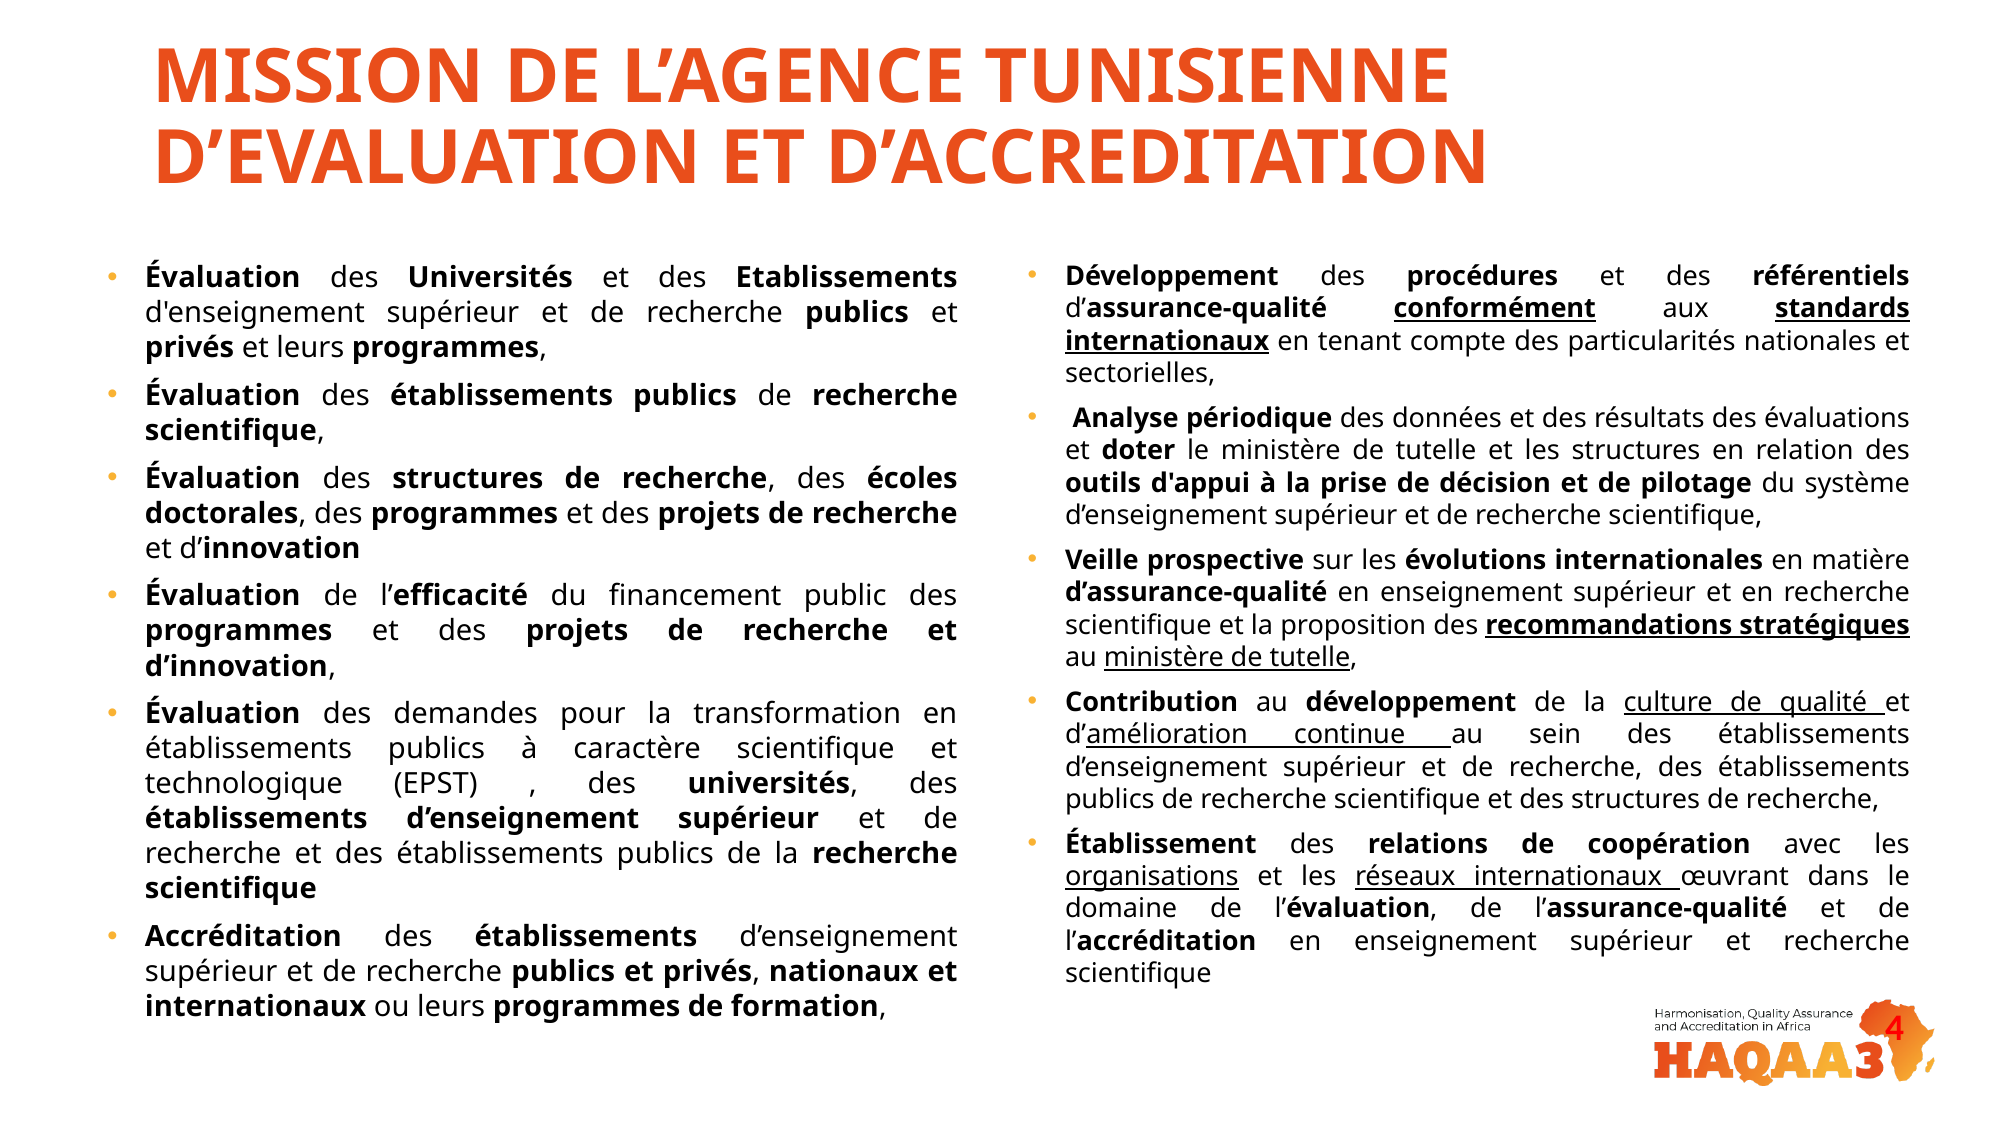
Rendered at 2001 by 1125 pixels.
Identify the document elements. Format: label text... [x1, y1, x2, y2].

picture [1649, 997, 1938, 1088]
list Développement des procédures et des référentiels d’assurance-qualité conformément aux standards internationaux en tenant compte des particularités nationales et sectorielles, Analyse périodique des données et des résultats des évaluations et doter le ministère de tutelle et les structures en relation des outils d'appui à la prise de décision et de pilotage du système d’enseignement supérieur et de recherche scientifique, Veille prospective sur les évolutions internationales en matière d’assurance-qualité en enseignement supérieur et en recherche scientifique et la proposition des recommandations stratégiques au ministère de tutelle, Contribution au développement de la culture de qualité et d’amélioration continue au sein des établissements d’enseignement supérieur et de recherche, des établissements publics de recherche scientifique et des structures de recherche, Établissement des relations de coopération avec les organisations et les réseaux internationaux œuvrant dans le domaine de l’évaluation, de l’assurance-qualité et de l’accréditation en enseignement supérieur et recherche scientifique [1012, 250, 1925, 1043]
title MISSION DE L’AGENCE TUNISIENNE D’EVALUATION ET D’ACCREDITATION [137, 35, 1863, 204]
list Évaluation des Universités et des Etablissements d'enseignement supérieur et de recherche publics et privés et leurs programmes, Évaluation des établissements publics de recherche scientifique, Évaluation des structures de recherche, des écoles doctorales, des programmes et des projets de recherche et d’innovation Évaluation de l’efficacité du financement public des programmes et des projets de recherche et d’innovation, Évaluation des demandes pour la transformation en établissements publics à caractère scientifique et technologique (EPST) , des universités, des établissements d’enseignement supérieur et de recherche et des établissements publics de la recherche scientifique Accréditation des établissements d’enseignement supérieur et de recherche publics et privés, nationaux et internationaux ou leurs programmes de formation, [92, 250, 973, 1043]
